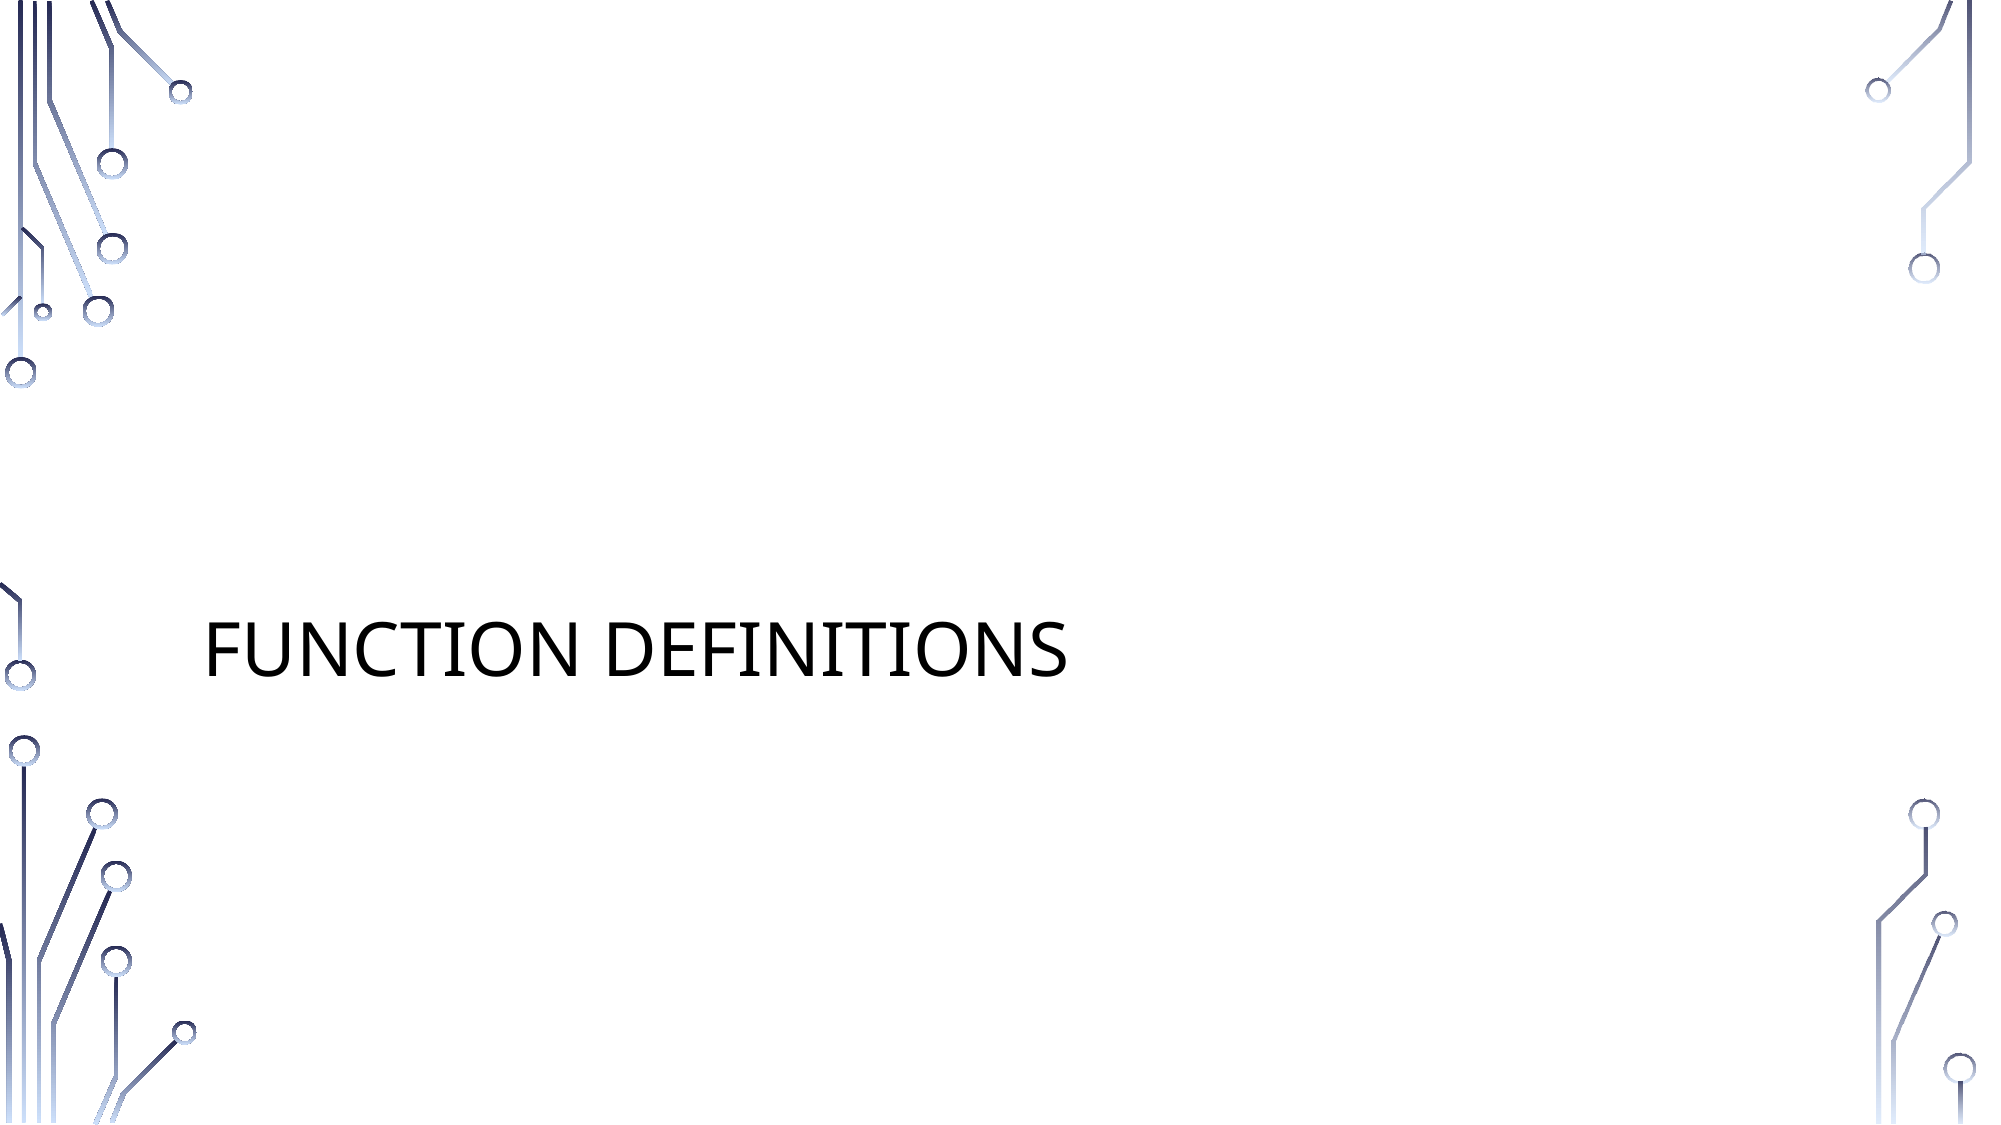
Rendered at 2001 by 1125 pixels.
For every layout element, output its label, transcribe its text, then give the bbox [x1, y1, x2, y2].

title Function Definitions [187, 232, 1813, 701]
